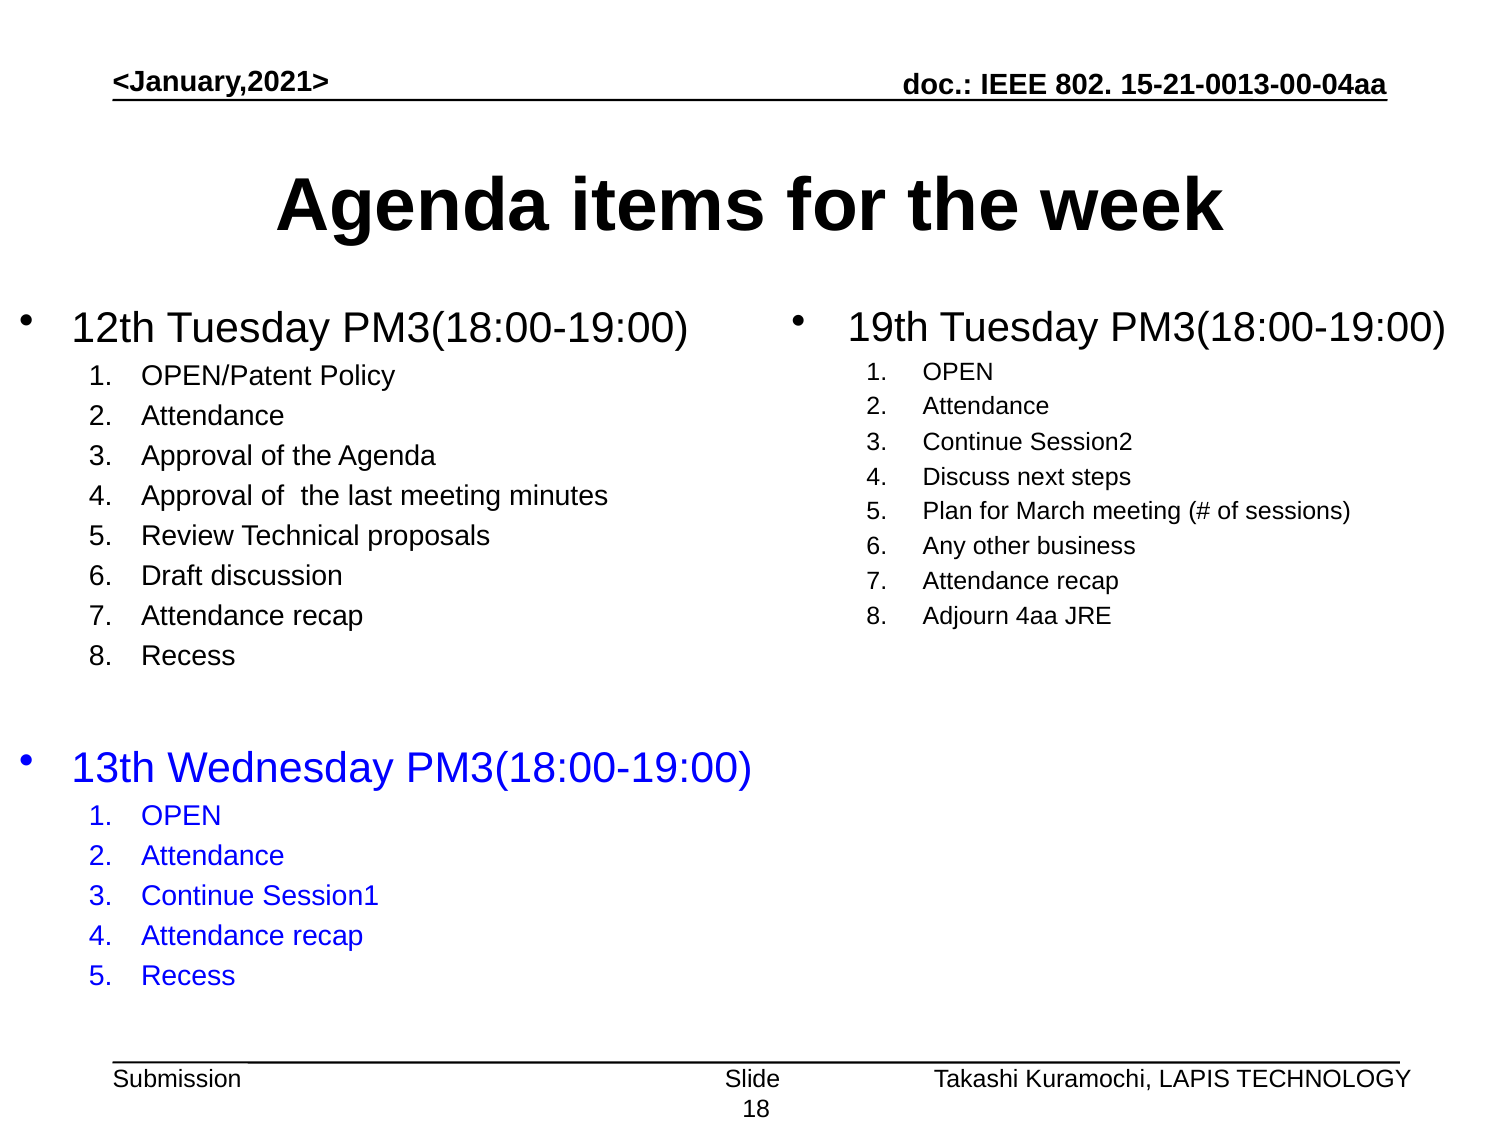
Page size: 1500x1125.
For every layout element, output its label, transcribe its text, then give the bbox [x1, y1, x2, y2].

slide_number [112, 0, 375, 98]
text_box 19th Tuesday PM3(18:00-19:00) OPEN Attendance Continue Session2 Discuss next steps Plan for March meeting (# of sessions) Any other business Attendance recap Adjourn 4aa JRE [776, 292, 1500, 563]
footer Takashi Kuramochi, LAPIS TECHNOLOGY [820, 1062, 1413, 1125]
slide_number Slide 18 [712, 1062, 800, 1093]
list 12th Tuesday PM3(18:00-19:00) OPEN/Patent Policy Attendance Approval of the Agenda Approval of the last meeting minutes Review Technical proposals Draft discussion Attendance recap Recess 13th Wednesday PM3(18:00-19:00) OPEN Attendance Continue Session1 Attendance recap Recess [4, 292, 1422, 1003]
title Agenda items for the week [112, 112, 1388, 288]
